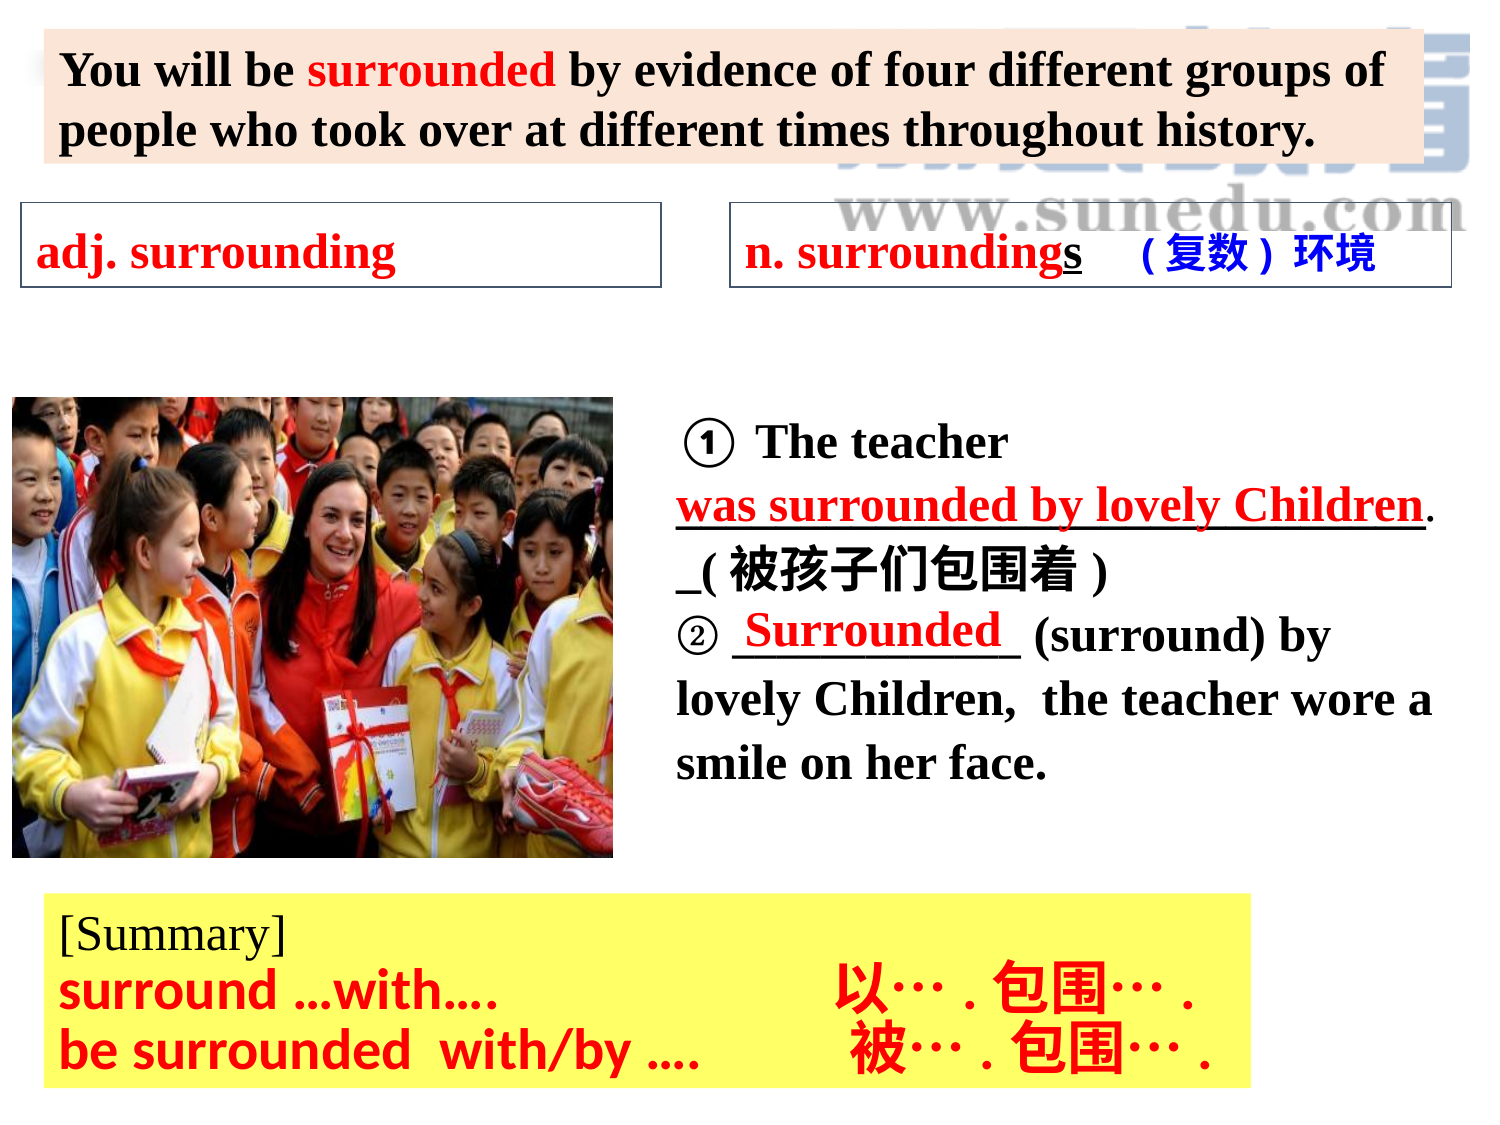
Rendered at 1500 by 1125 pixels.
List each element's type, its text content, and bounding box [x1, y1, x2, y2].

text_box ① The teacher _______________________________(被孩子们包围着) ② _____________ (surround) by lovely Children, the teacher wore a smile on her face. [661, 540, 1452, 798]
text_box You will be surrounded by evidence of four different groups of people who took over at different times throughout history. [43, 28, 1424, 164]
picture [832, 24, 1470, 231]
text_box [Summary] surround …with…. 以….包围…. be surrounded with/by …. 被….包围…. [43, 893, 1251, 1089]
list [12, 397, 613, 858]
text_box n. surroundings (复数) 环境 [729, 202, 1452, 288]
text_box ① The teacher _______________________________(被孩子们包围着) ② _____________ (surround) by lovely Children, the teacher wore a smile on her face. [661, 397, 1452, 464]
text_box Surrounded [729, 589, 1056, 665]
text_box adj. surrounding [21, 202, 662, 288]
text_box was surrounded by lovely Children. [661, 464, 1452, 540]
